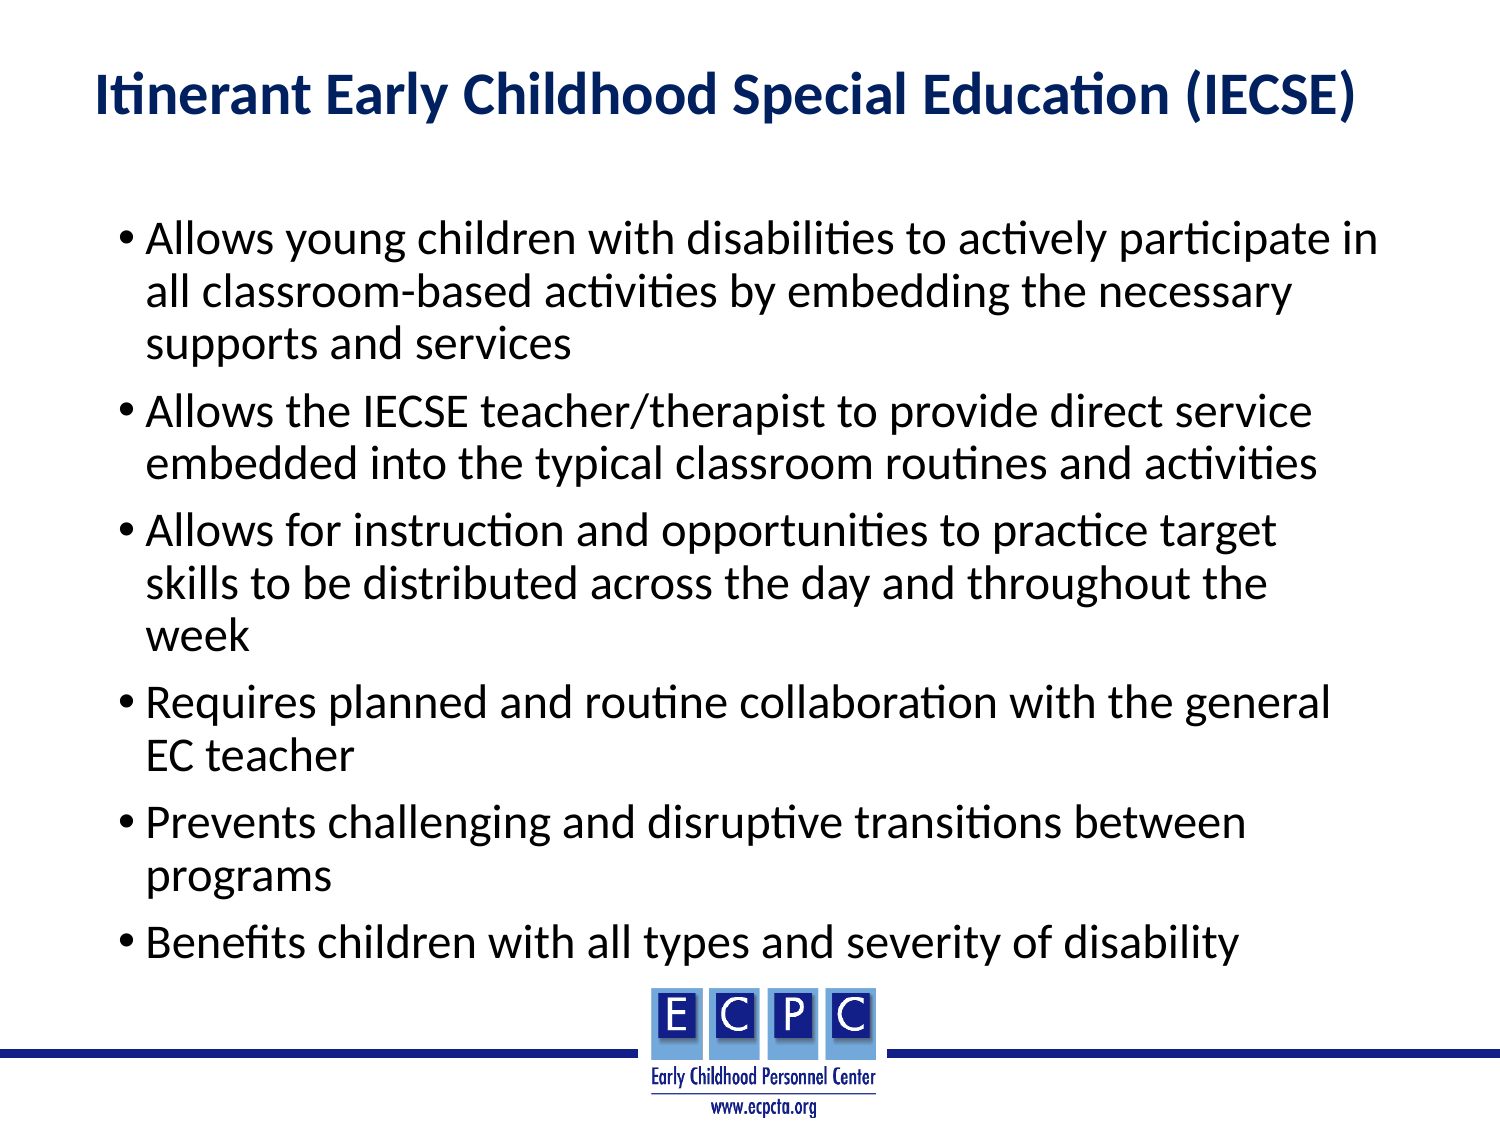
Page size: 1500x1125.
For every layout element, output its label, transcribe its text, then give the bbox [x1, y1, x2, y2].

list Allows young children with disabilities to actively participate in all classroom-based activities by embedding the necessary supports and services Allows the IECSE teacher/therapist to provide direct service embedded into the typical classroom routines and activities Allows for instruction and opportunities to practice target skills to be distributed across the day and throughout the week Requires planned and routine collaboration with the general EC teacher Prevents challenging and disruptive transitions between programs Benefits children with all types and severity of disability [103, 205, 1397, 982]
title Itinerant Early Childhood Special Education (IECSE) [79, 22, 1374, 241]
picture [651, 988, 876, 1118]
